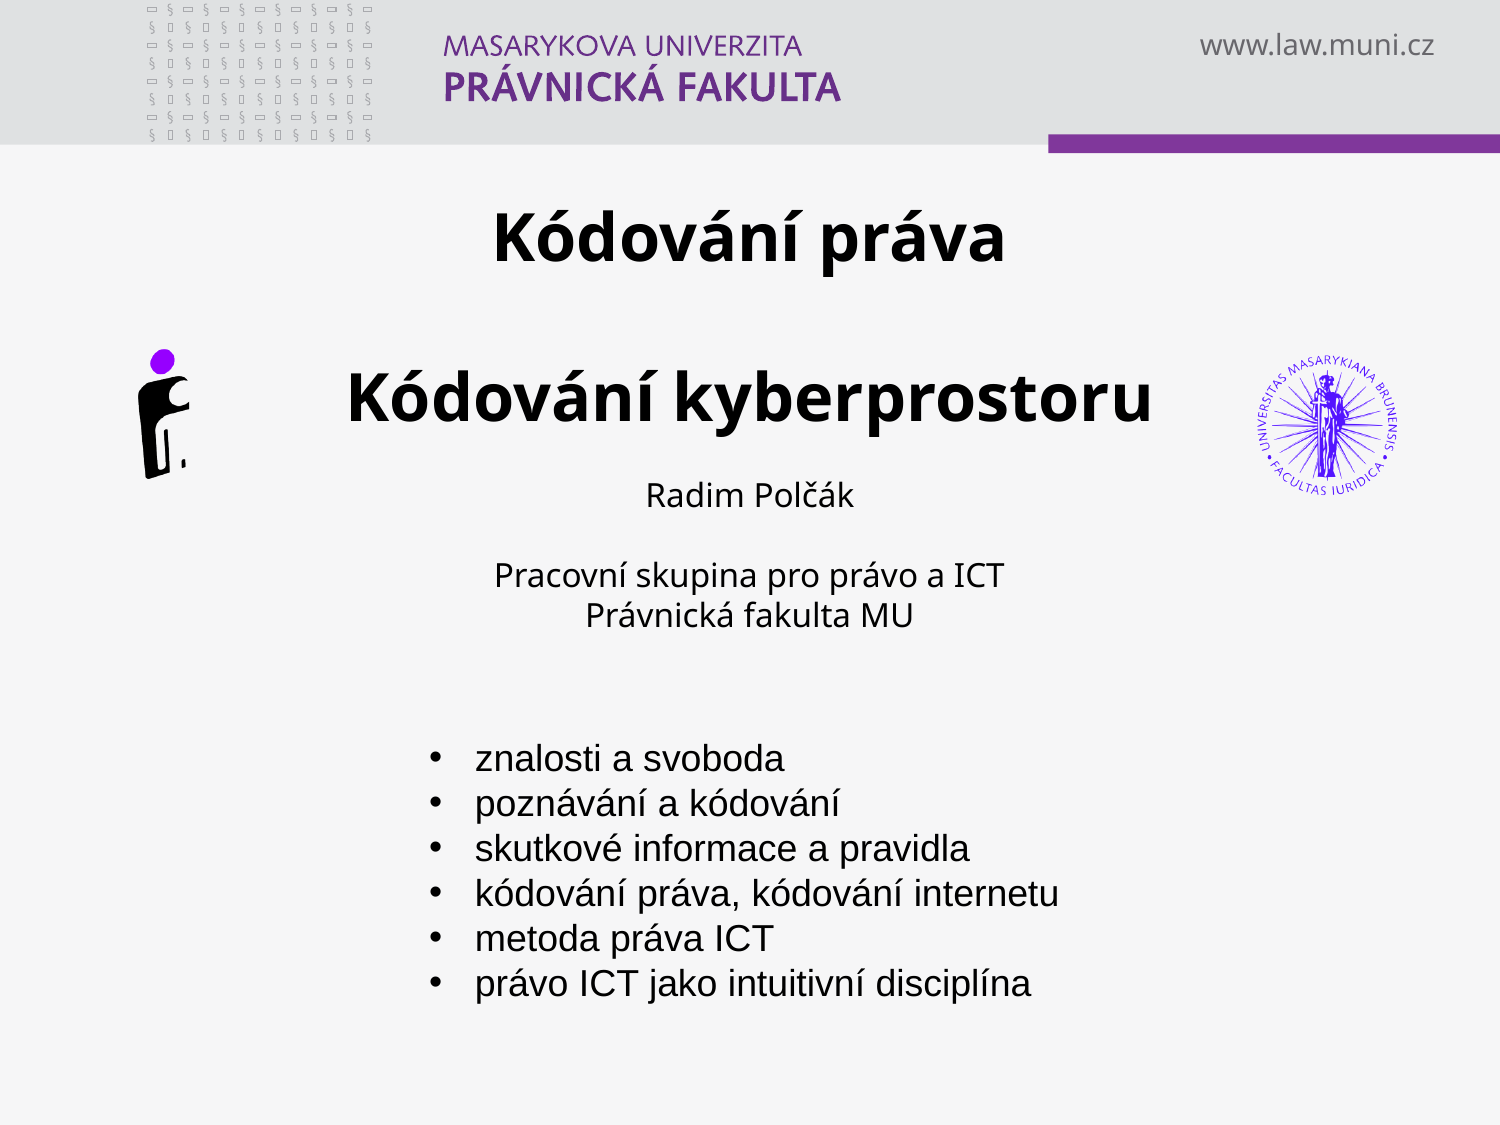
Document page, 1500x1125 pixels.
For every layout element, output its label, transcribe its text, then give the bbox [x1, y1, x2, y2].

text_box znalosti a svoboda poznávání a kódování skutkové informace a pravidla kódování práva, kódování internetu metoda práva ICT právo ICT jako intuitivní disciplína [414, 726, 1075, 1012]
text_box Kódování práva Kódování kyberprostoru Radim Polčák Pracovní skupina pro právo a ICT Právnická fakulta MU [0, 187, 1500, 682]
picture [128, 339, 206, 495]
picture [1253, 351, 1401, 499]
